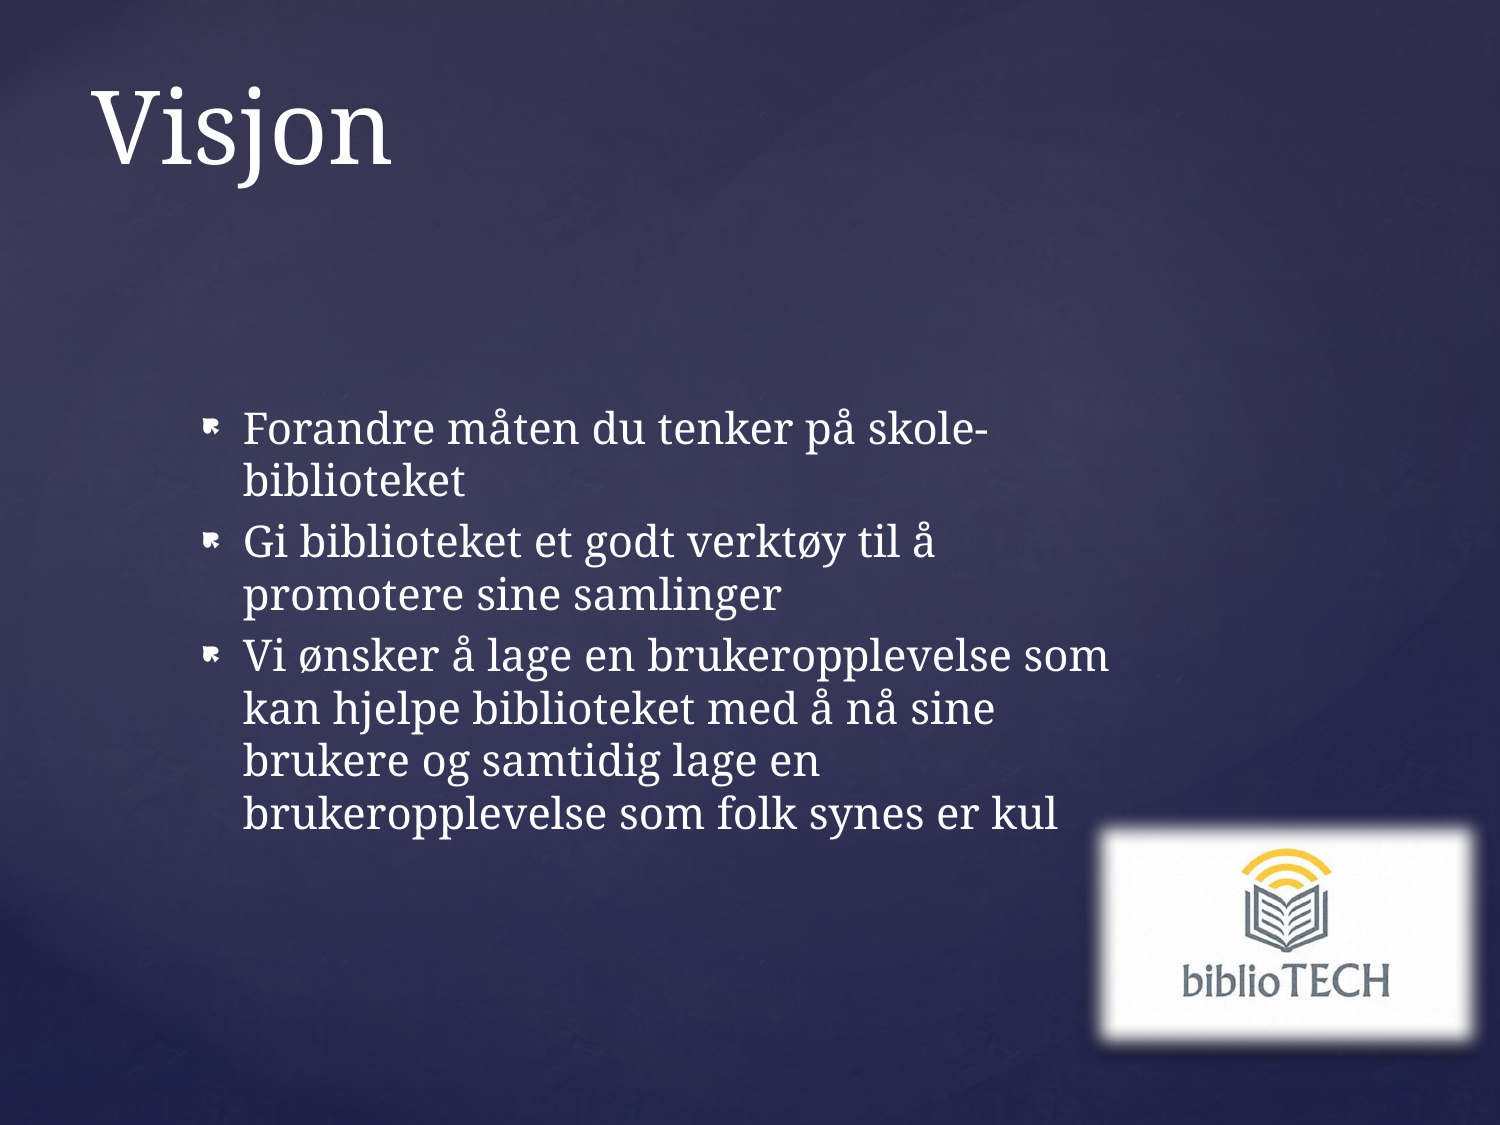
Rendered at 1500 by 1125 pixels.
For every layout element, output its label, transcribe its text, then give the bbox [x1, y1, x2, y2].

list Forandre måten du tenker på skole-biblioteket Gi biblioteket et godt verktøy til å promotere sine samlinger Vi ønsker å lage en brukeropplevelse som kan hjelpe biblioteket med å nå sine brukere og samtidig lage en brukeropplevelse som folk synes er kul [183, 349, 1183, 950]
title Visjon [76, 42, 1315, 193]
picture [1082, 809, 1491, 1060]
